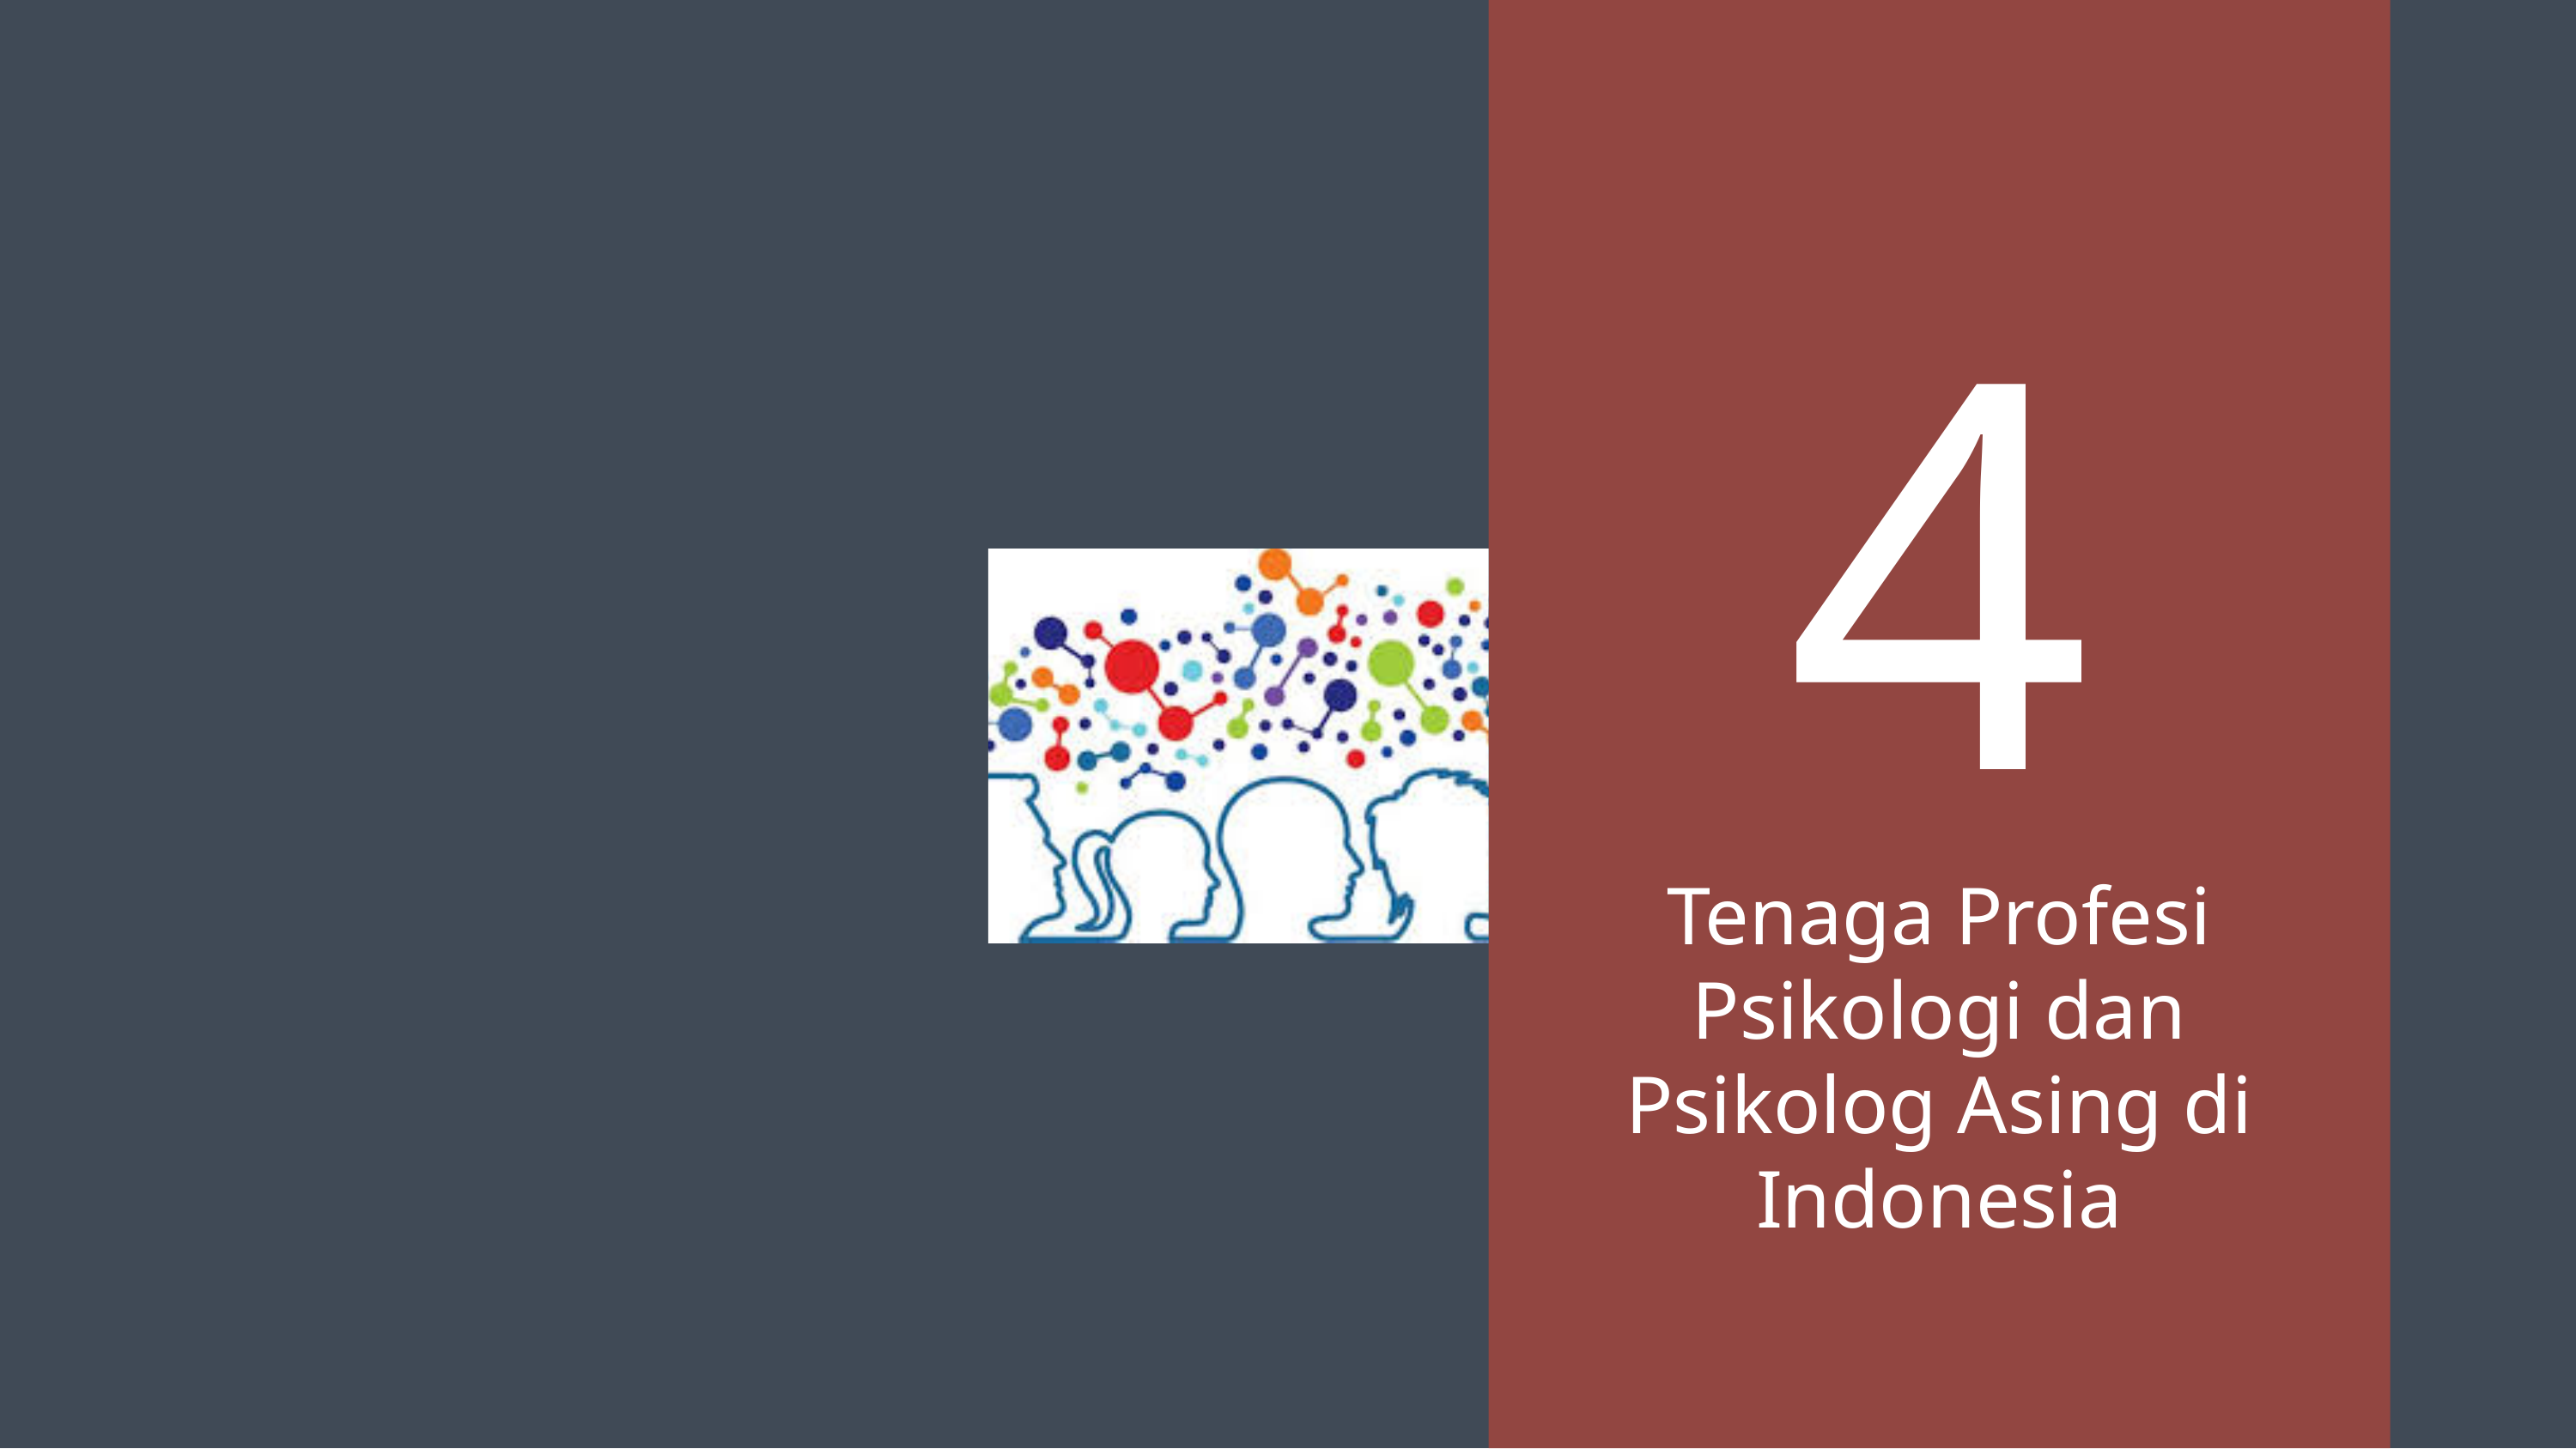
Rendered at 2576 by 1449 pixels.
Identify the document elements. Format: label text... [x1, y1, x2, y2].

list Tenaga Profesi Psikologi dan Psikolog Asing di Indonesia [1539, 859, 2341, 1030]
list 4 [1539, 270, 2341, 859]
list [1488, 0, 2391, 1449]
picture [987, 549, 1489, 944]
